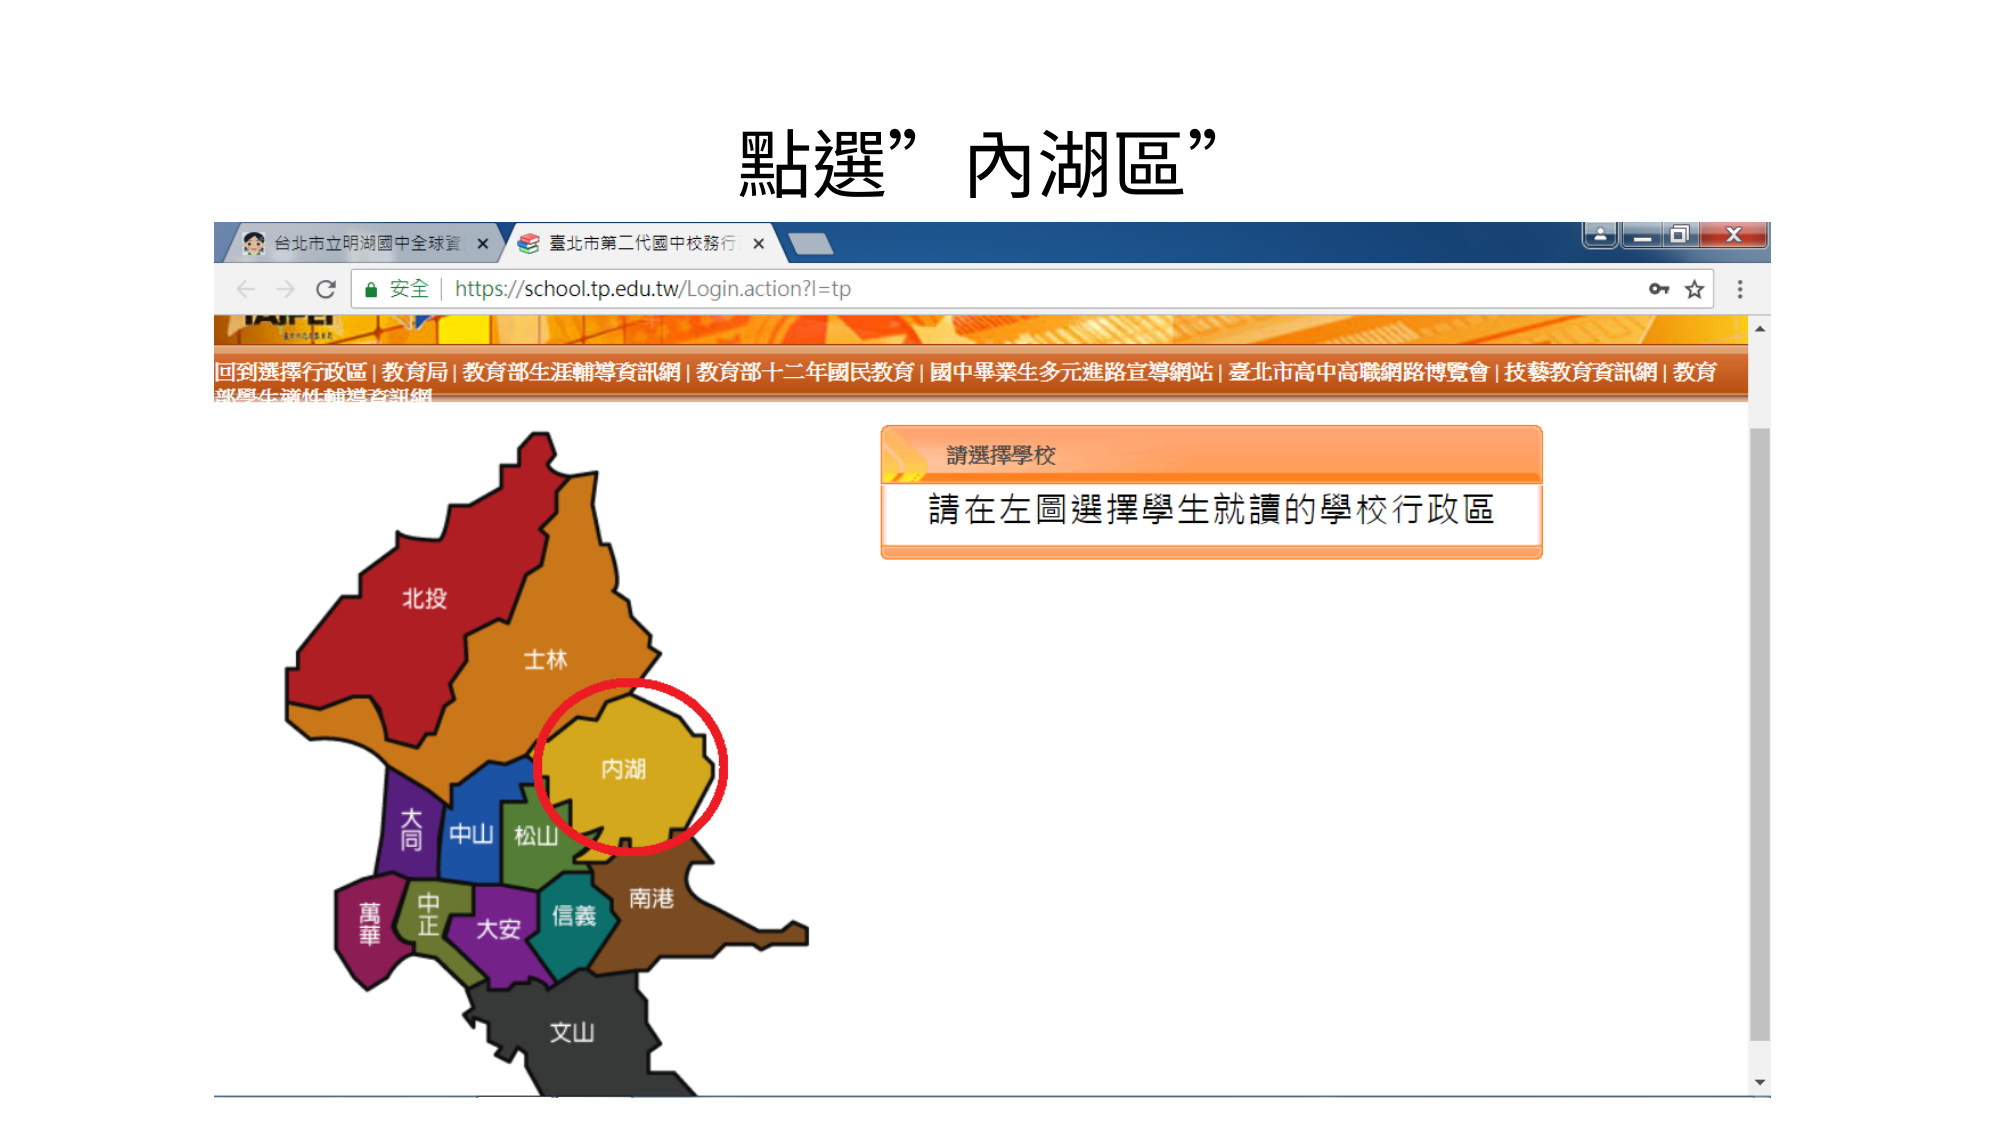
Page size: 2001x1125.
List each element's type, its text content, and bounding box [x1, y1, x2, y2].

title 點選”內湖區” [137, 59, 1863, 278]
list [214, 222, 1771, 1098]
